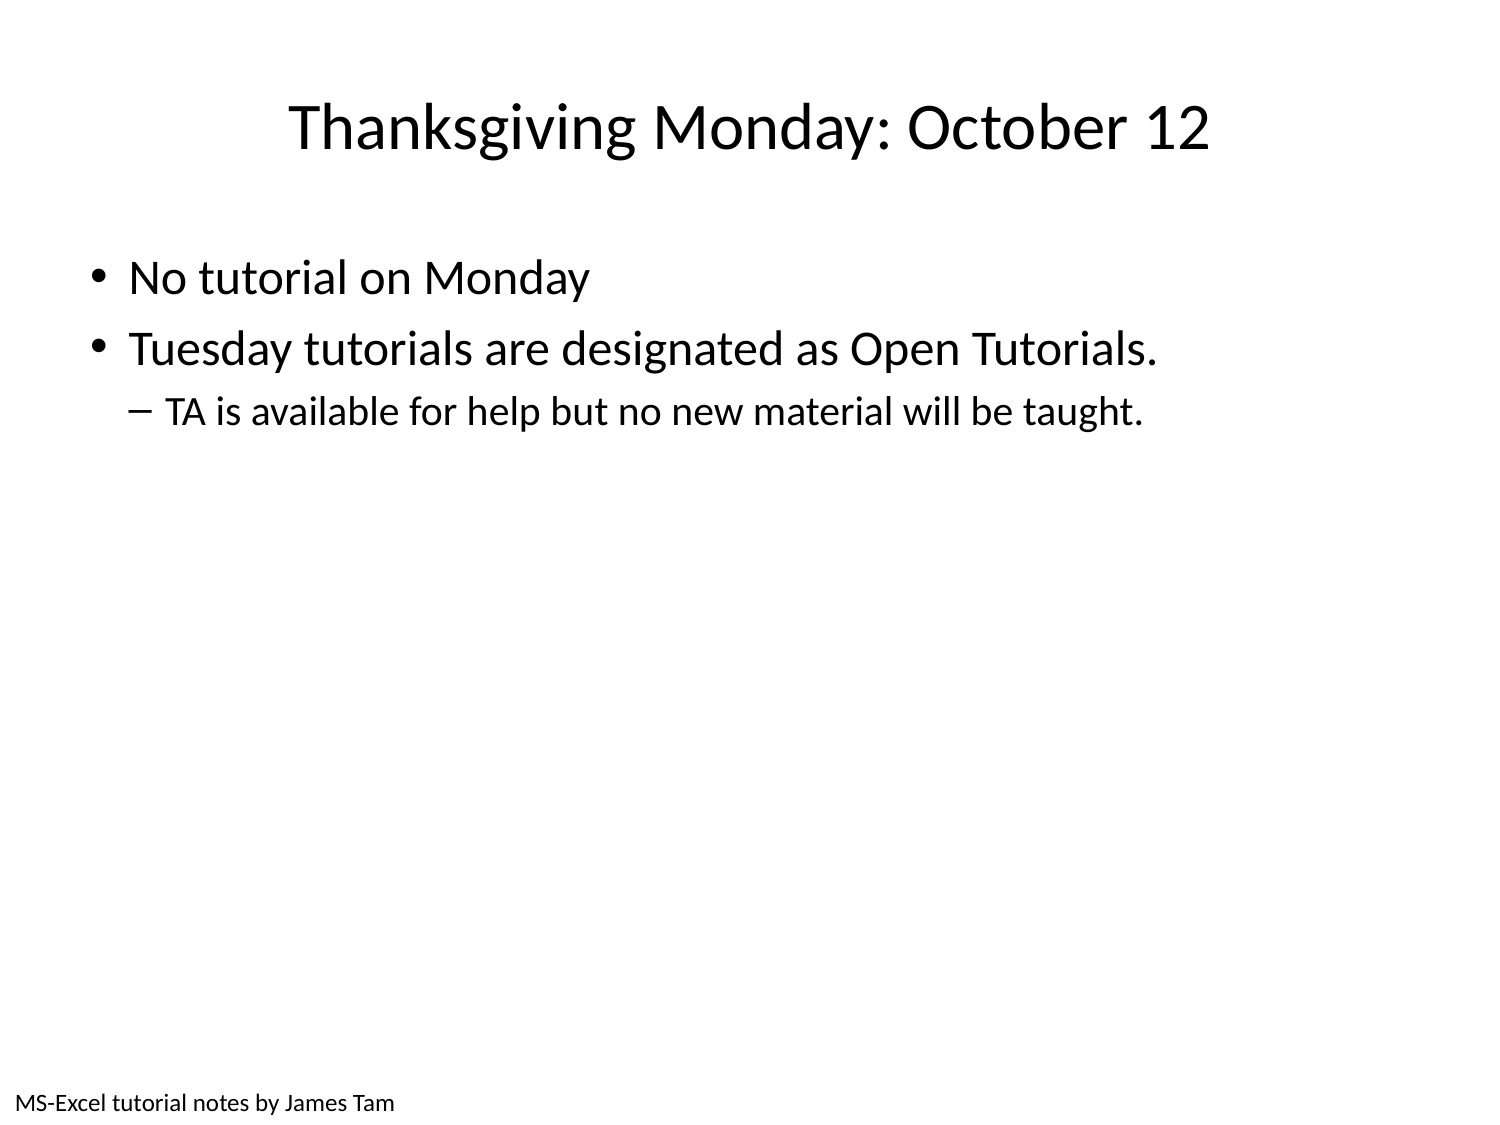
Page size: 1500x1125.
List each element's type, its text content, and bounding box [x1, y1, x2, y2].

title Thanksgiving Monday: October 12 [75, 45, 1425, 200]
list No tutorial on Monday Tuesday tutorials are designated as Open Tutorials. TA is available for help but no new material will be taught. [75, 237, 1425, 1063]
